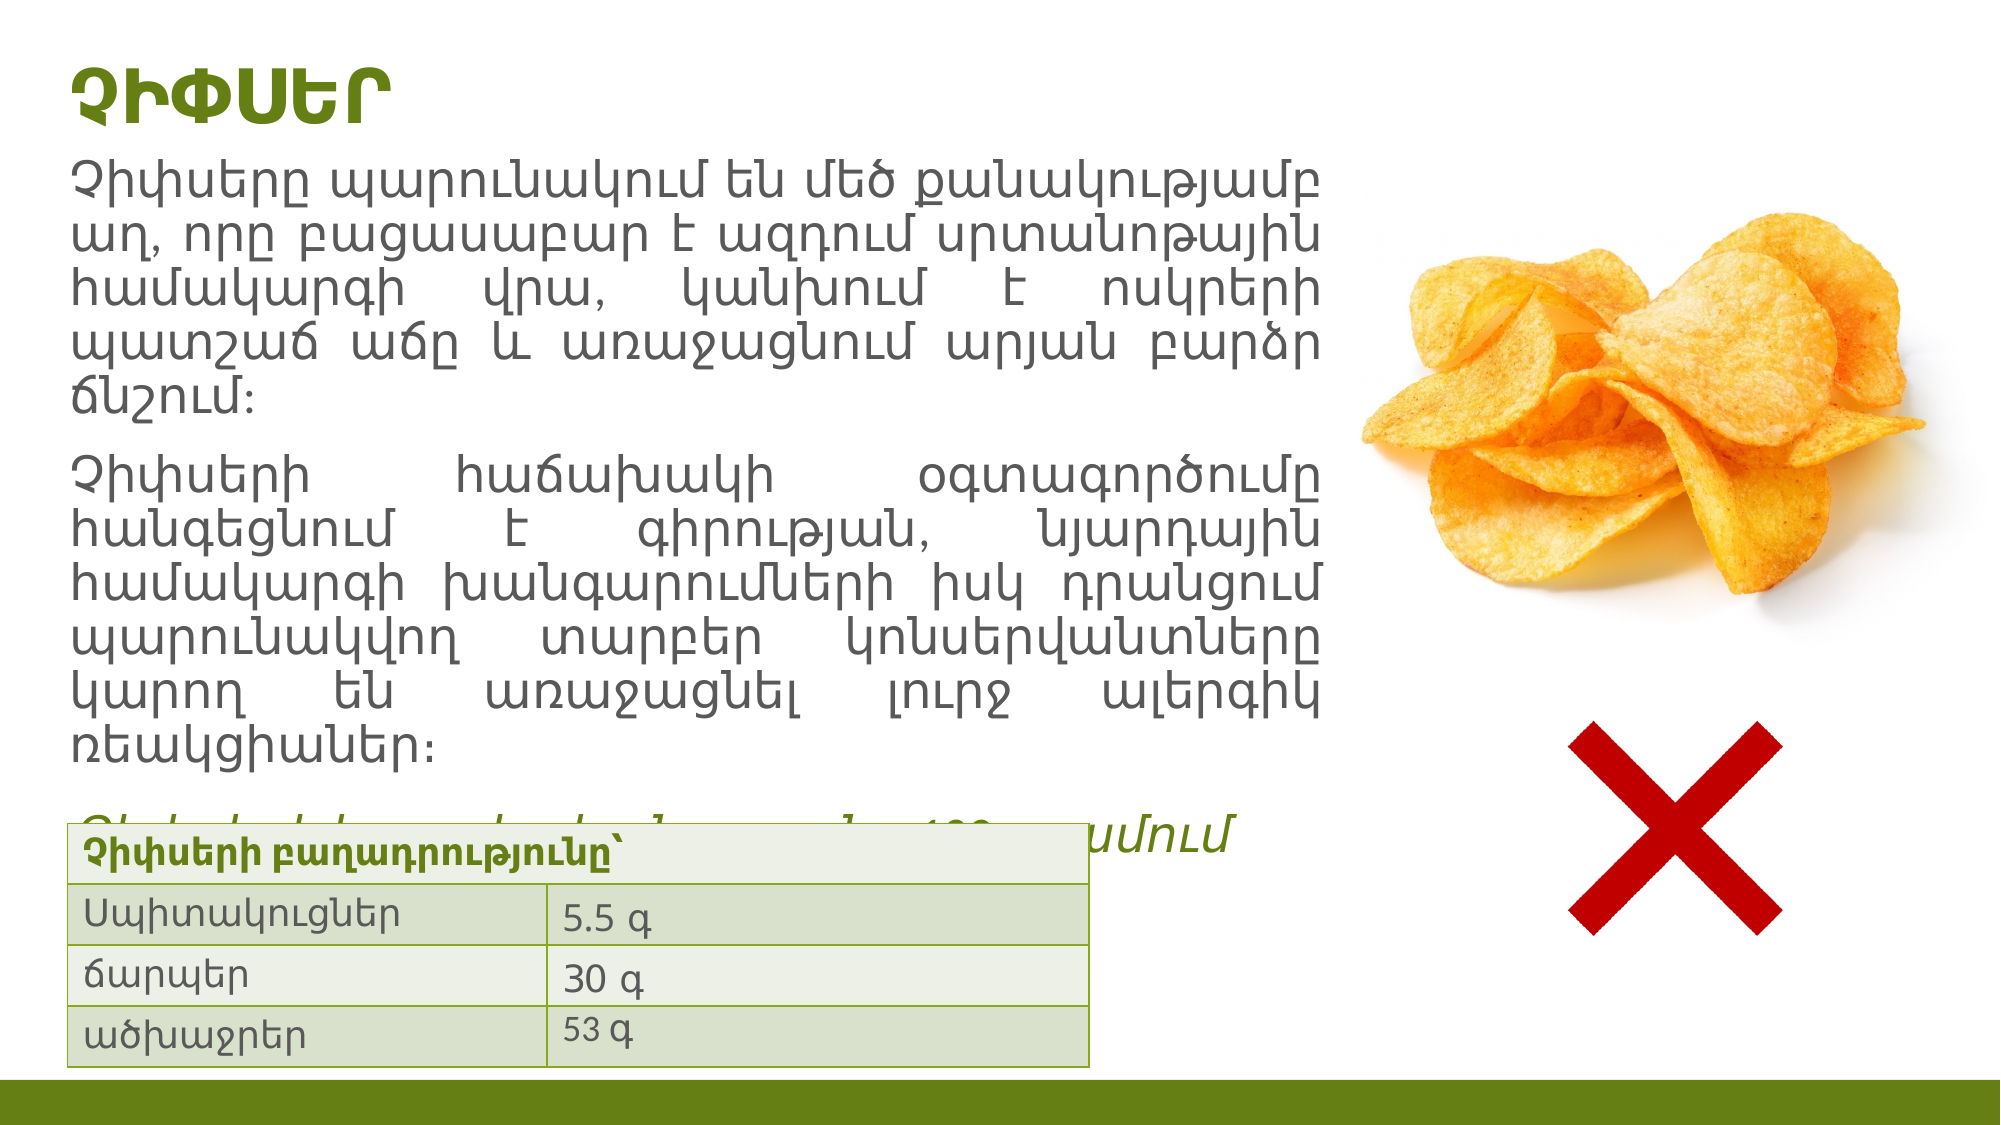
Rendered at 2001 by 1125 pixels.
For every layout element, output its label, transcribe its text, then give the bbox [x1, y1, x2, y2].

title չիփսեր [54, 34, 1555, 148]
table_cell Սպիտակուցներ [68, 885, 546, 944]
table_cell 30 գ [548, 946, 1088, 1005]
text_box Չիփսերը պարունակում են մեծ քանակությամբ աղ, որը բացասաբար է ազդում սրտանոթային համակարգի վրա, կանխում է ոսկրերի պատշաճ աճը և առաջացնում արյան բարձր ճնշում: Չիփսերի հաճախակի օգտագործումը հանգեցնում է գիրության, նյարդային համակարգի խանգարումների իսկ դրանցում պարունակվող տարբեր կոնսերվանտները կարող են առաջացնել լուրջ ալերգիկ ռեակցիաներ։ Չիփսերի կալորիականությունը 100 գրամում 500-ից մինչև 700 կիլոկալորիա է։ [54, 147, 1338, 934]
table_cell 5.5 գ [548, 885, 1088, 944]
table_cell 53 գ [548, 1007, 1088, 1066]
table_cell ածխաջրեր [68, 1007, 546, 1066]
picture [1307, 187, 2000, 649]
picture [1529, 682, 1821, 974]
table_cell ճարպեր [68, 946, 546, 1005]
table_header Չիփսերի բաղադրությունը՝ [68, 824, 1088, 883]
